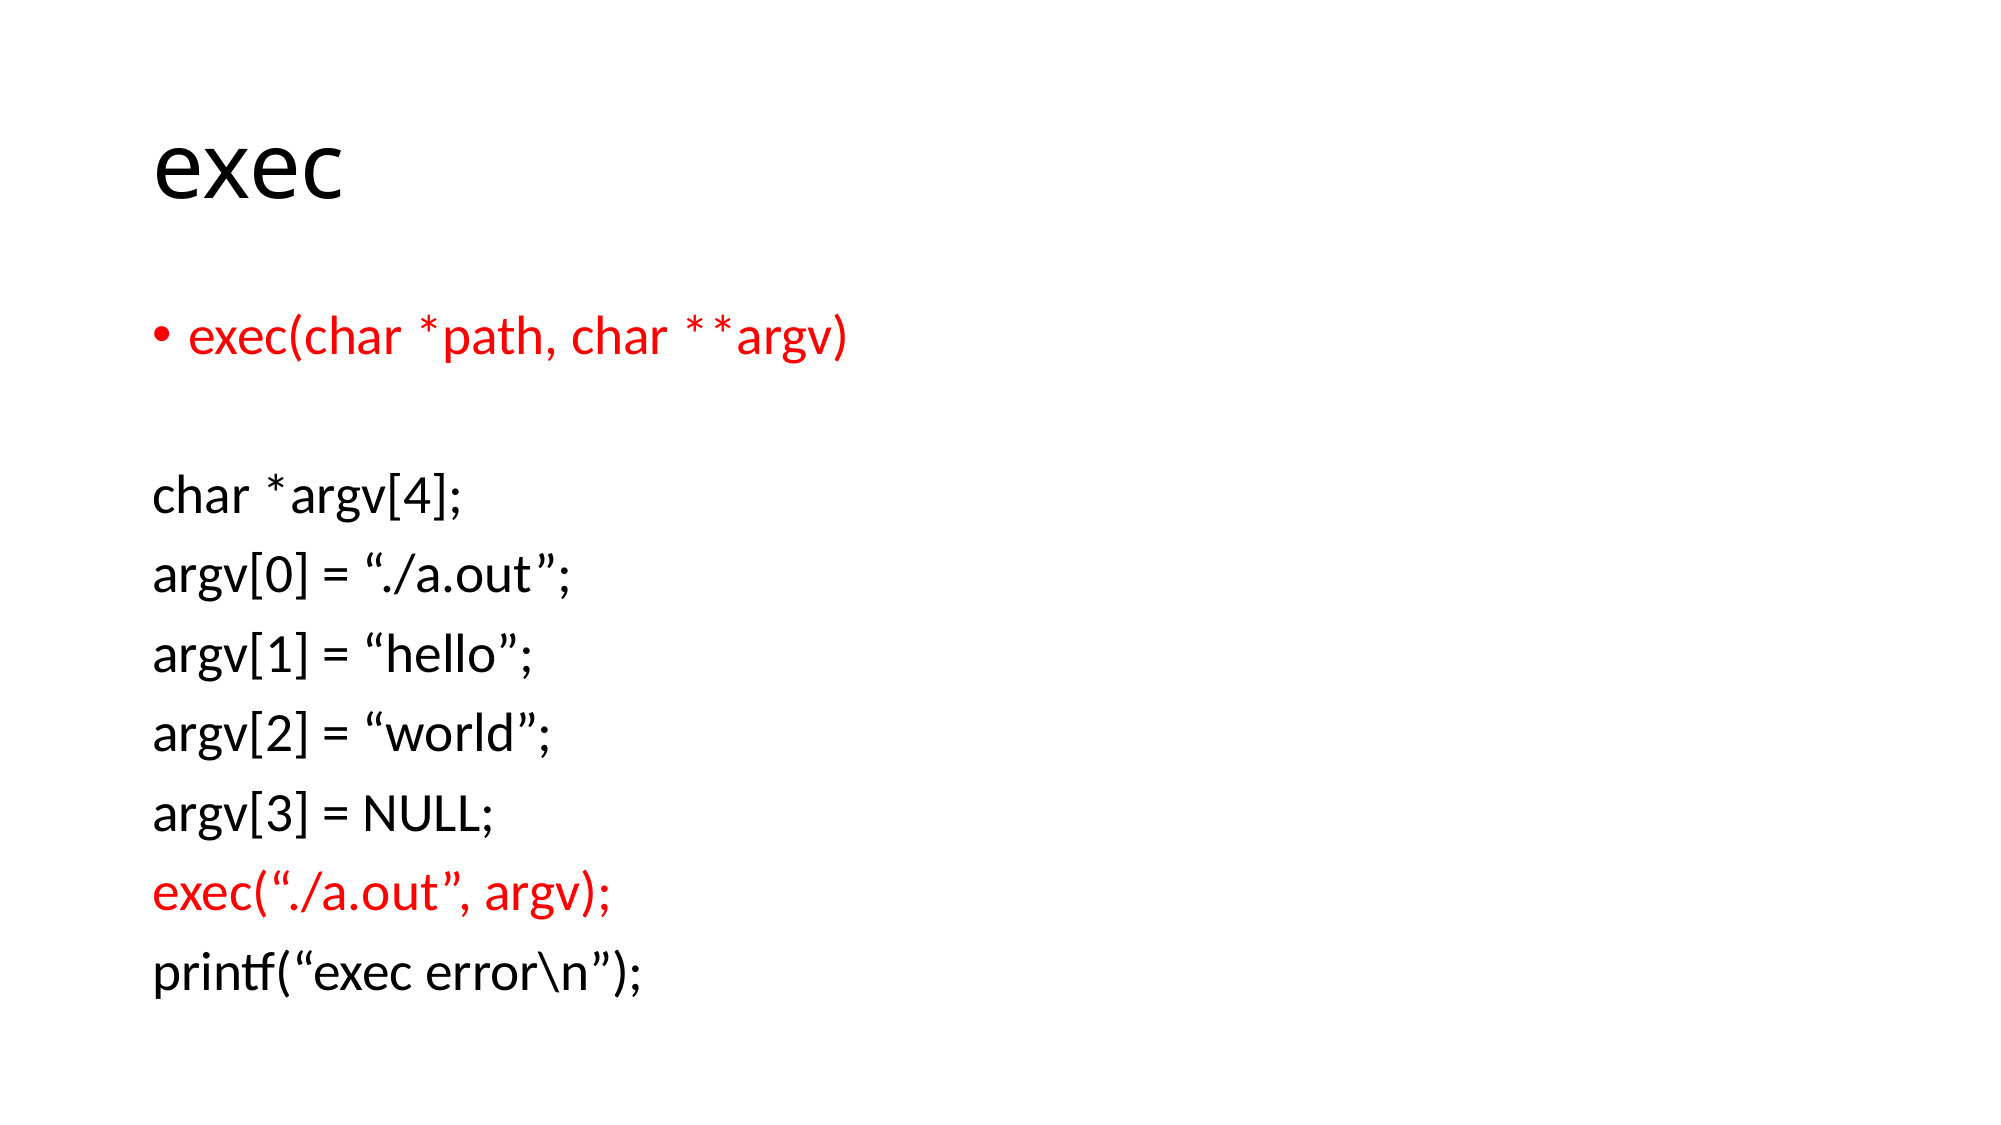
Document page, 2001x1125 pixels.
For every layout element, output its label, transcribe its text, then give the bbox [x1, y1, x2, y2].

list exec(char *path, char **argv) char *argv[4]; argv[0] = “./a.out”; argv[1] = “hello”; argv[2] = “world”; argv[3] = NULL; exec(“./a.out”, argv); printf(“exec error\n”); [137, 299, 1863, 1014]
title exec [137, 59, 1863, 278]
